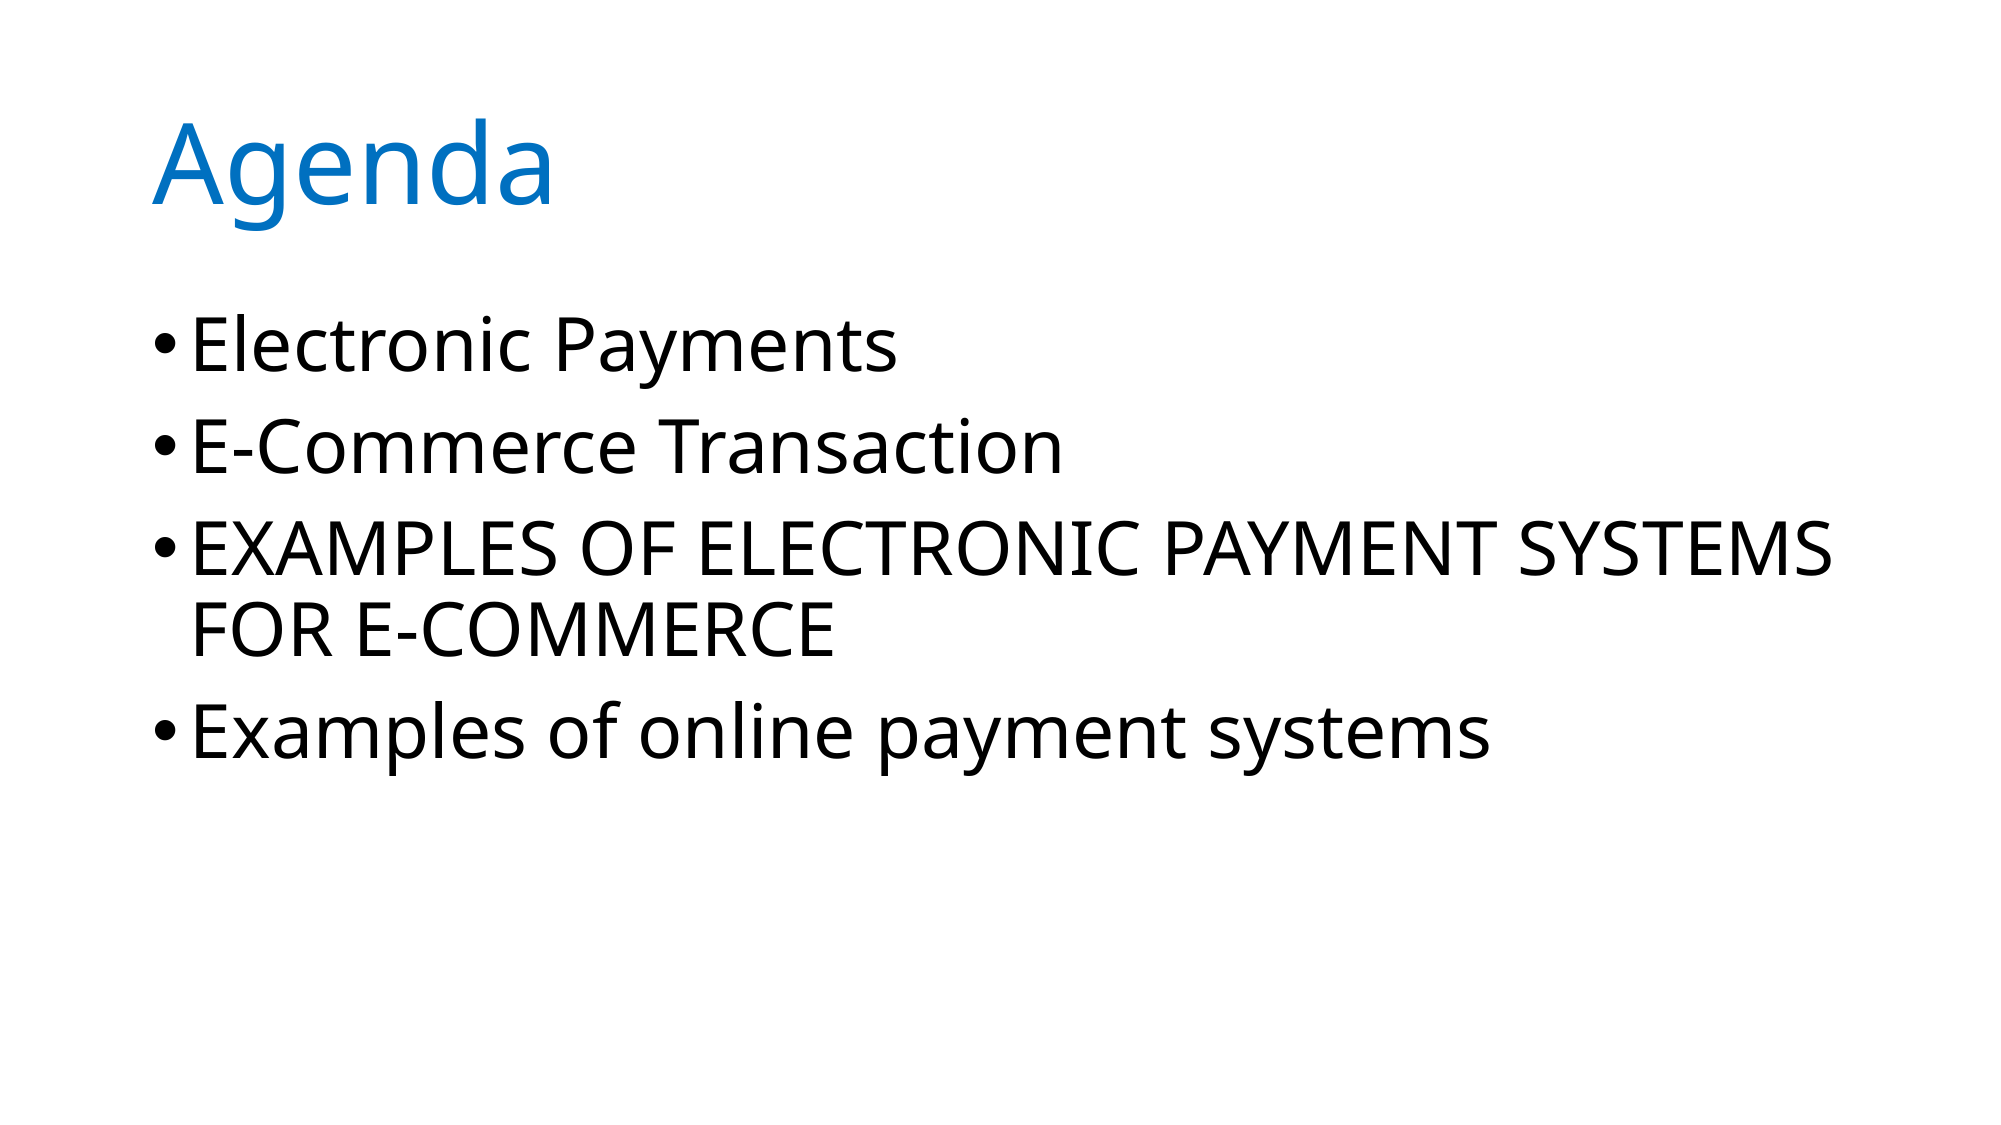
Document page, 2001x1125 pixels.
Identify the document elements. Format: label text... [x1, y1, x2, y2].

title Agenda [137, 59, 1863, 278]
list Electronic Payments E-Commerce Transaction EXAMPLES OF ELECTRONIC PAYMENT SYSTEMS FOR E-COMMERCE Examples of online payment systems [137, 299, 1863, 1014]
